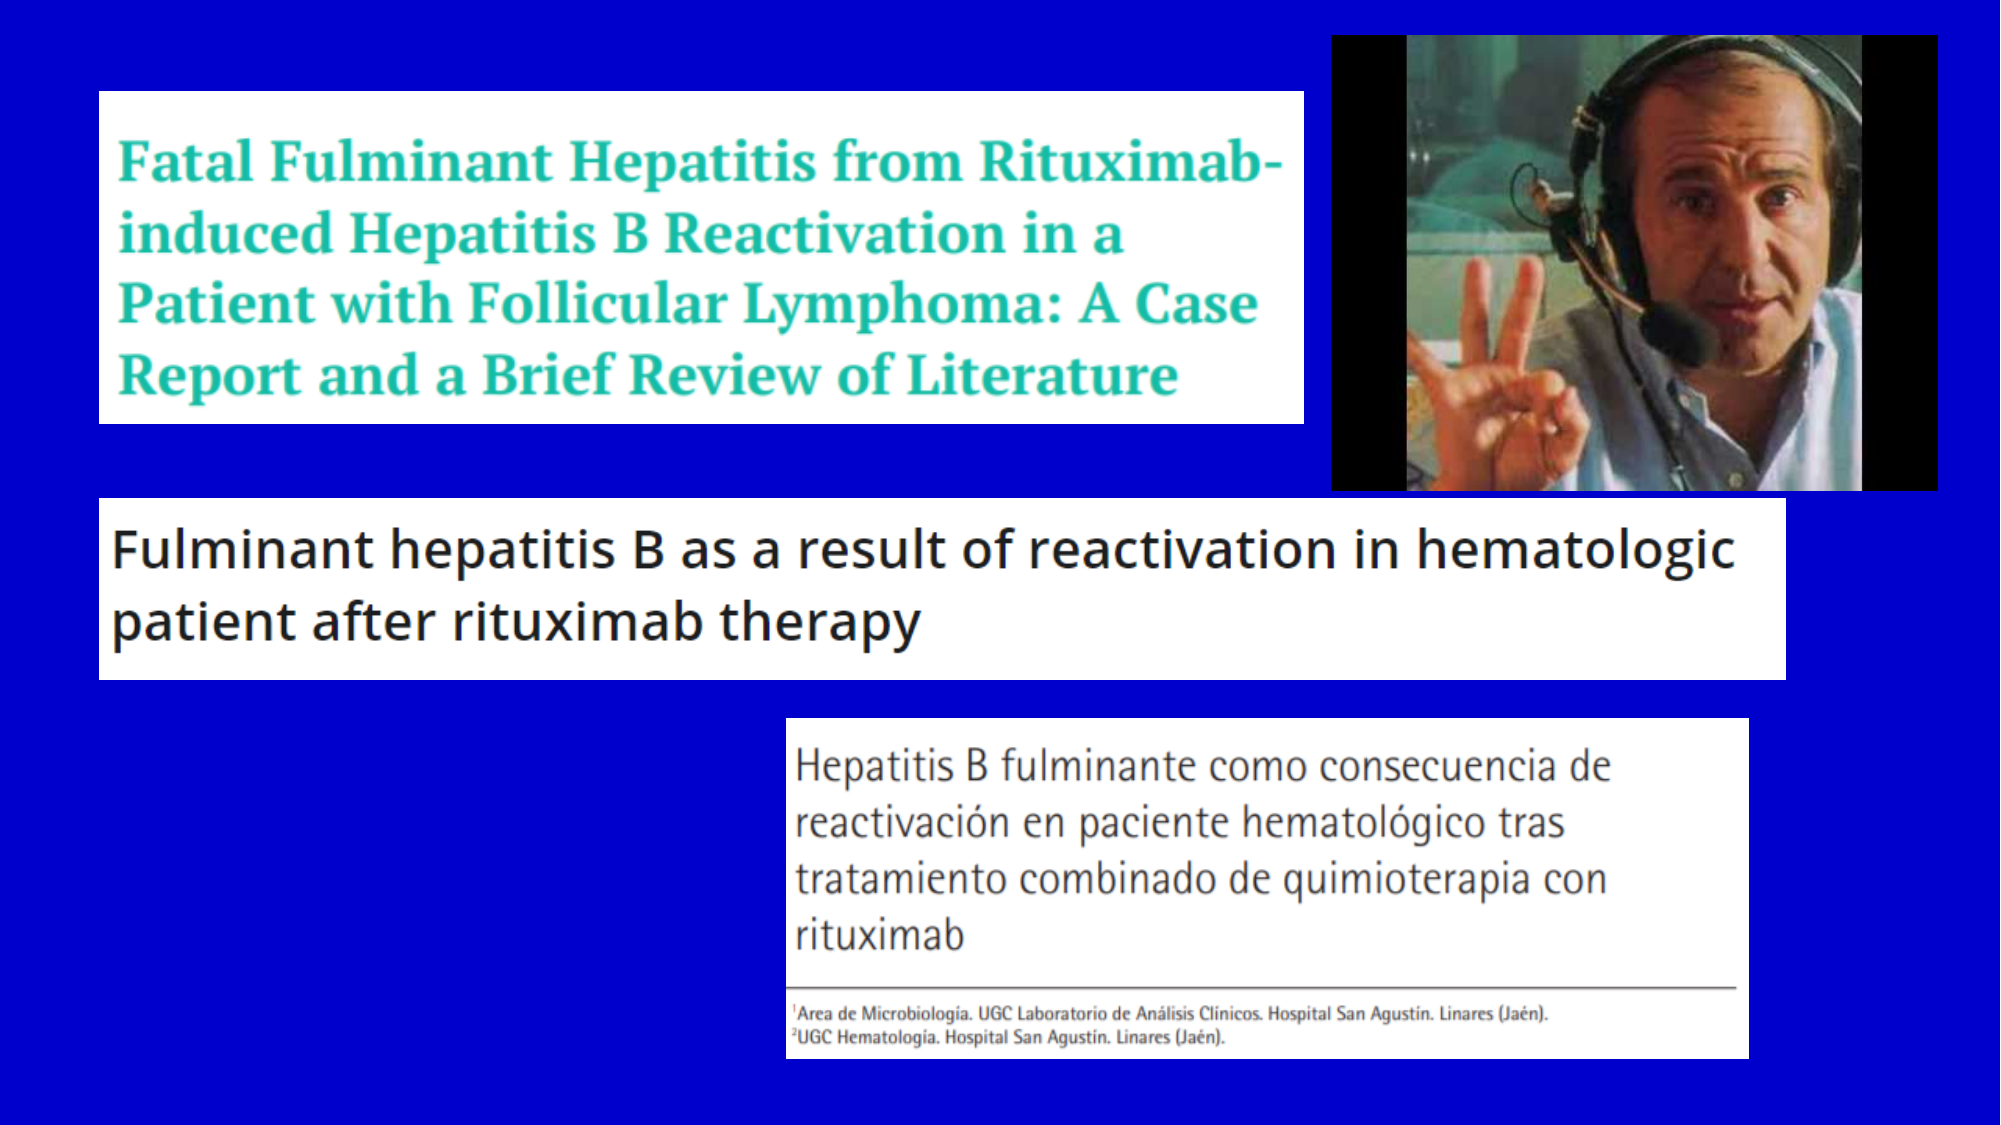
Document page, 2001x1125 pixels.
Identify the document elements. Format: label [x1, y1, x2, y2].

picture [99, 498, 1787, 681]
picture [786, 717, 1750, 1059]
picture [1331, 35, 1939, 491]
picture [99, 91, 1305, 425]
